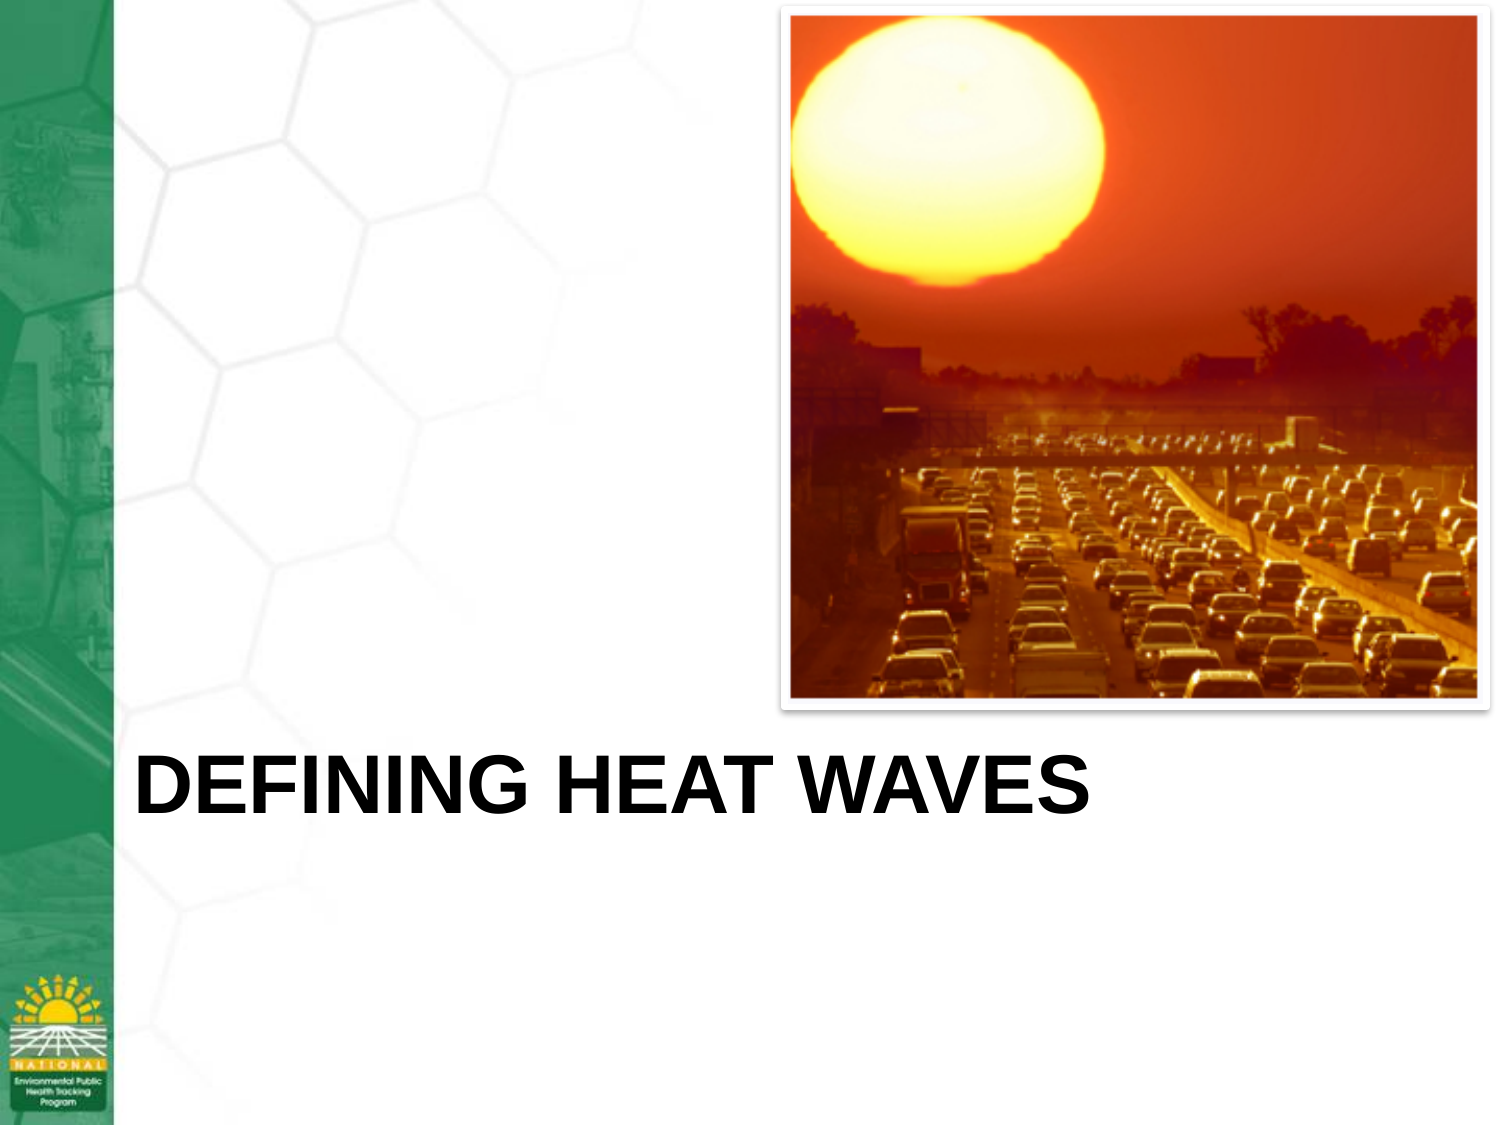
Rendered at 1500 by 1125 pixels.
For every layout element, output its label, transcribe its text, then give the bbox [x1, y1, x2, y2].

title Defining Heat Waves [118, 722, 1394, 947]
picture [0, 0, 1500, 1125]
